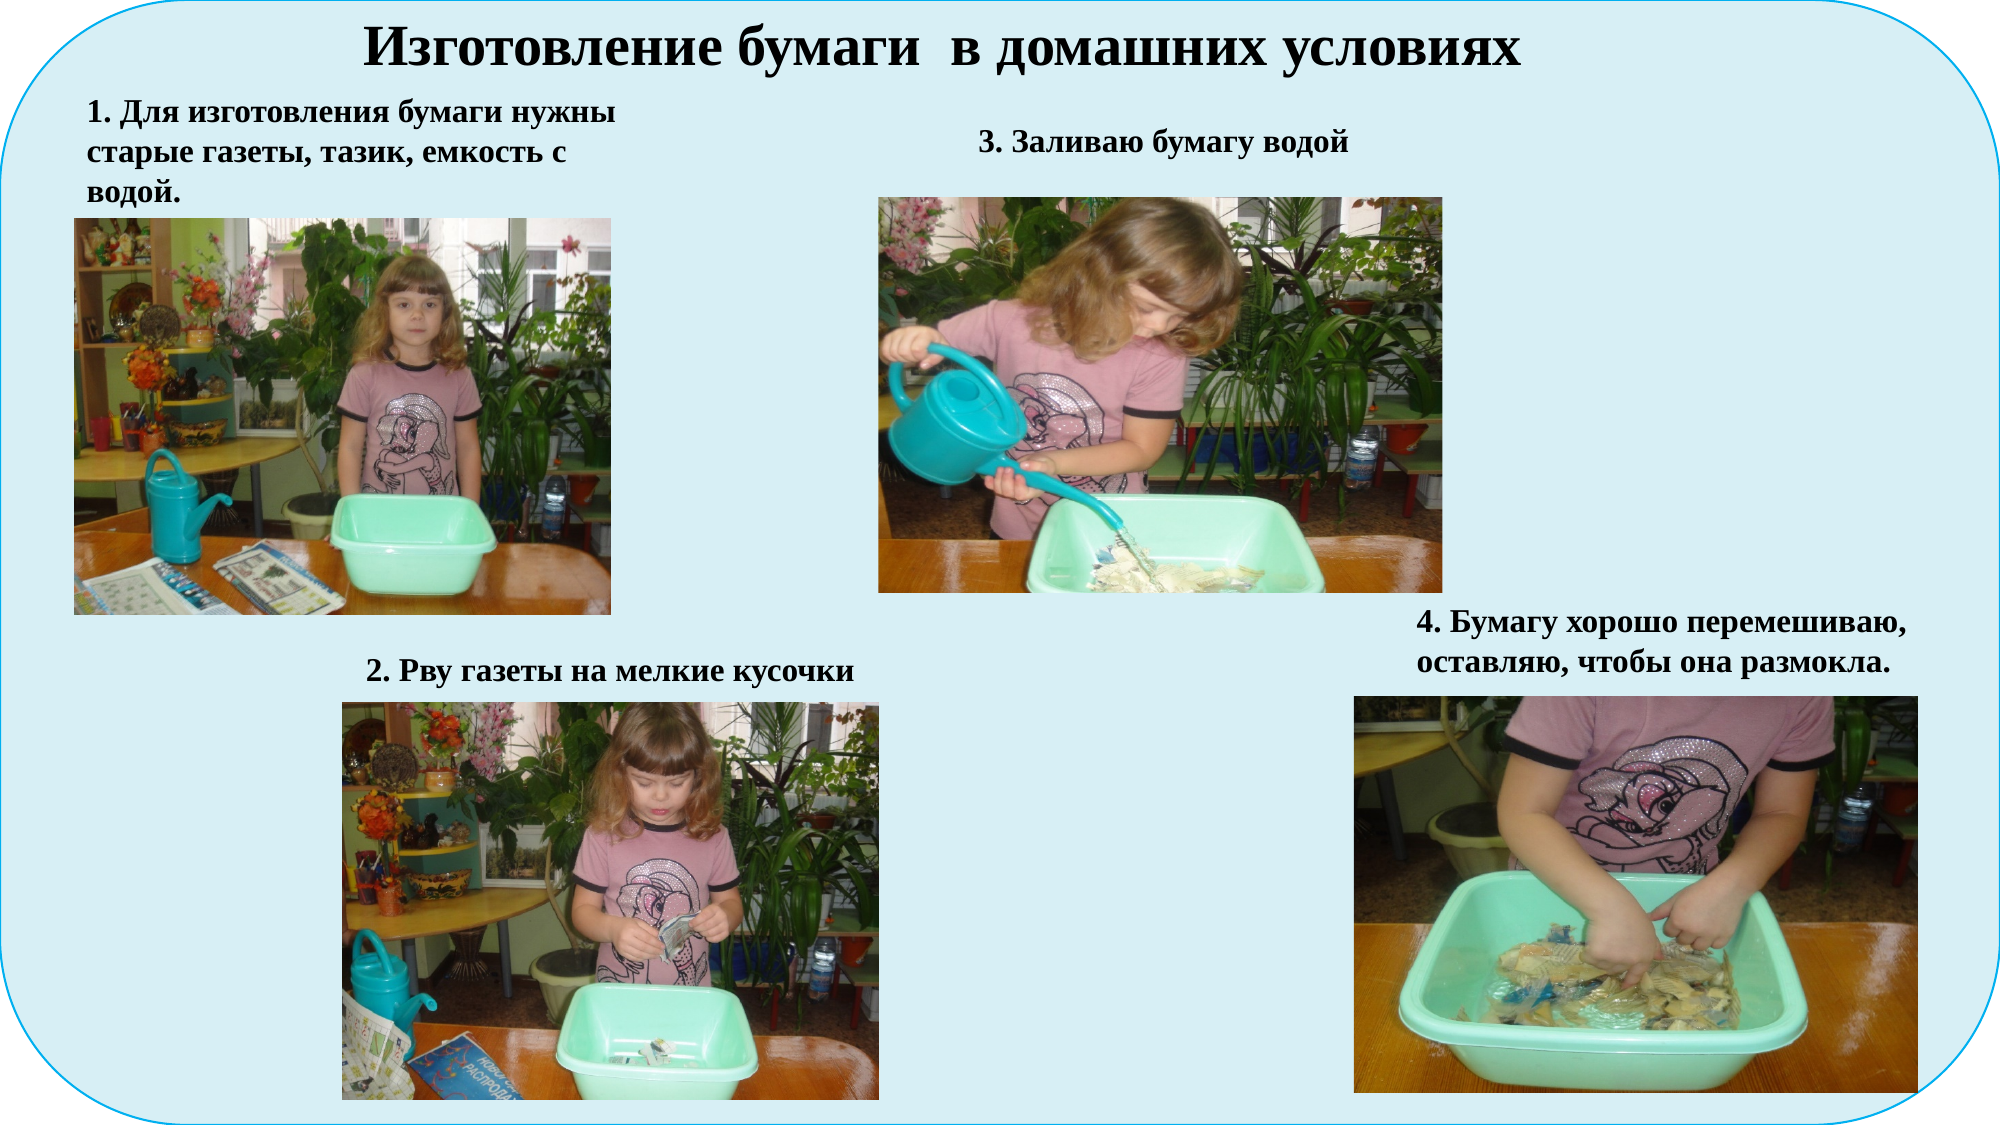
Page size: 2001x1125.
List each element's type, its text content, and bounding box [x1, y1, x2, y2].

text_box 2. Рву газеты на мелкие кусочки [286, 640, 936, 695]
text_box 4. Бумагу хорошо перемешиваю, оставляю, чтобы она размокла. [1401, 592, 2000, 687]
text_box [0, 0, 2000, 1125]
picture [342, 702, 879, 1100]
text_box 1. Для изготовления бумаги нужны старые газеты, тазик, емкость с водой. [71, 81, 661, 217]
picture [1353, 695, 1918, 1093]
text_box 3. Заливаю бумагу водой [796, 111, 1532, 167]
picture [74, 218, 611, 615]
picture [878, 195, 1443, 593]
text_box Изготовление бумаги в домашних условиях [189, 0, 1697, 85]
